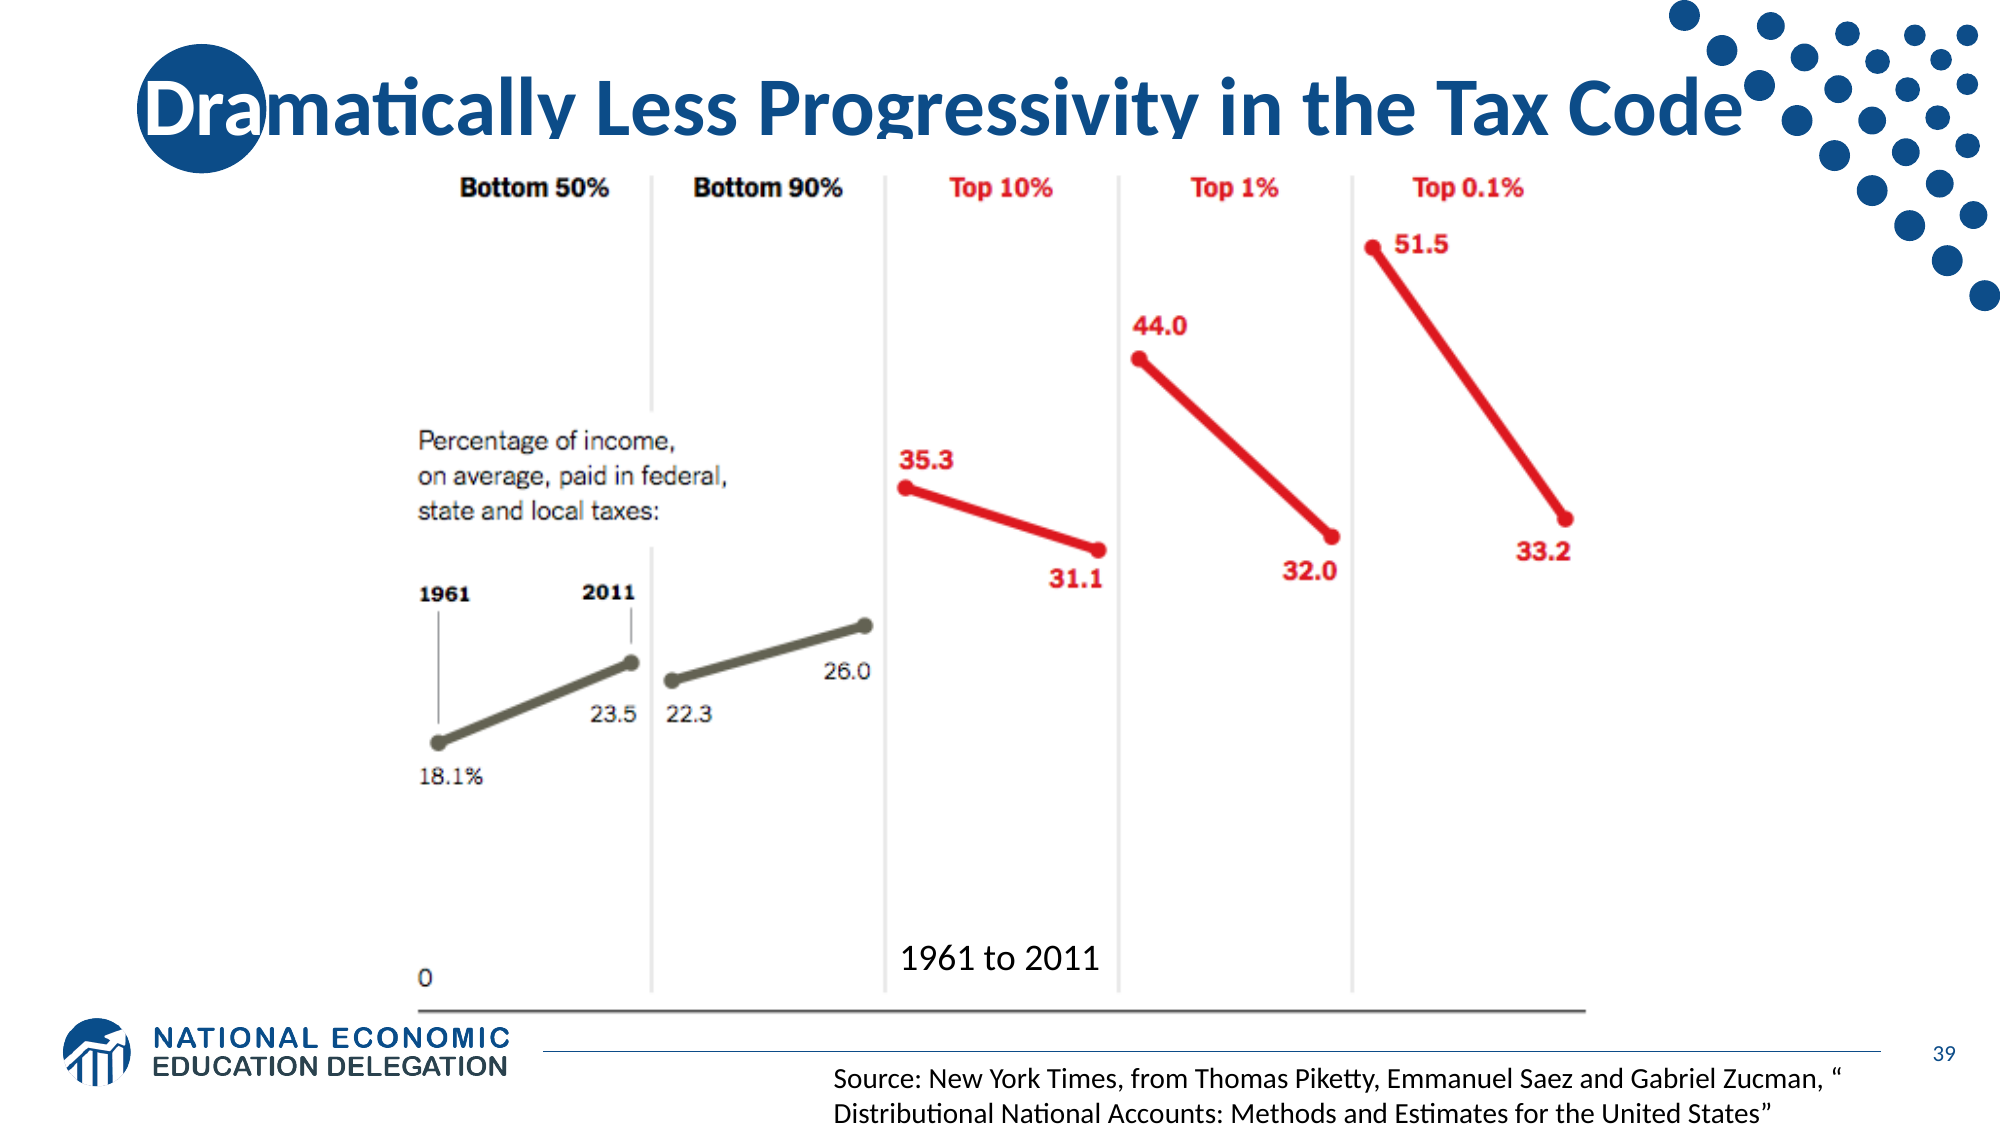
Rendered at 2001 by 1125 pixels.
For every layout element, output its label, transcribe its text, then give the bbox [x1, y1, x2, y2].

slide_number 39 [1521, 1022, 1972, 1082]
title Dramatically Less Progressivity in the Tax Code [128, 0, 1854, 218]
text_box Source: New York Times, from Thomas Piketty, Emmanuel Saez and Gabriel Zucman, “ Distributional National Accounts: Methods and Estimates for the United States” [818, 1051, 1859, 1125]
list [401, 138, 1598, 1022]
picture [55, 1013, 520, 1091]
